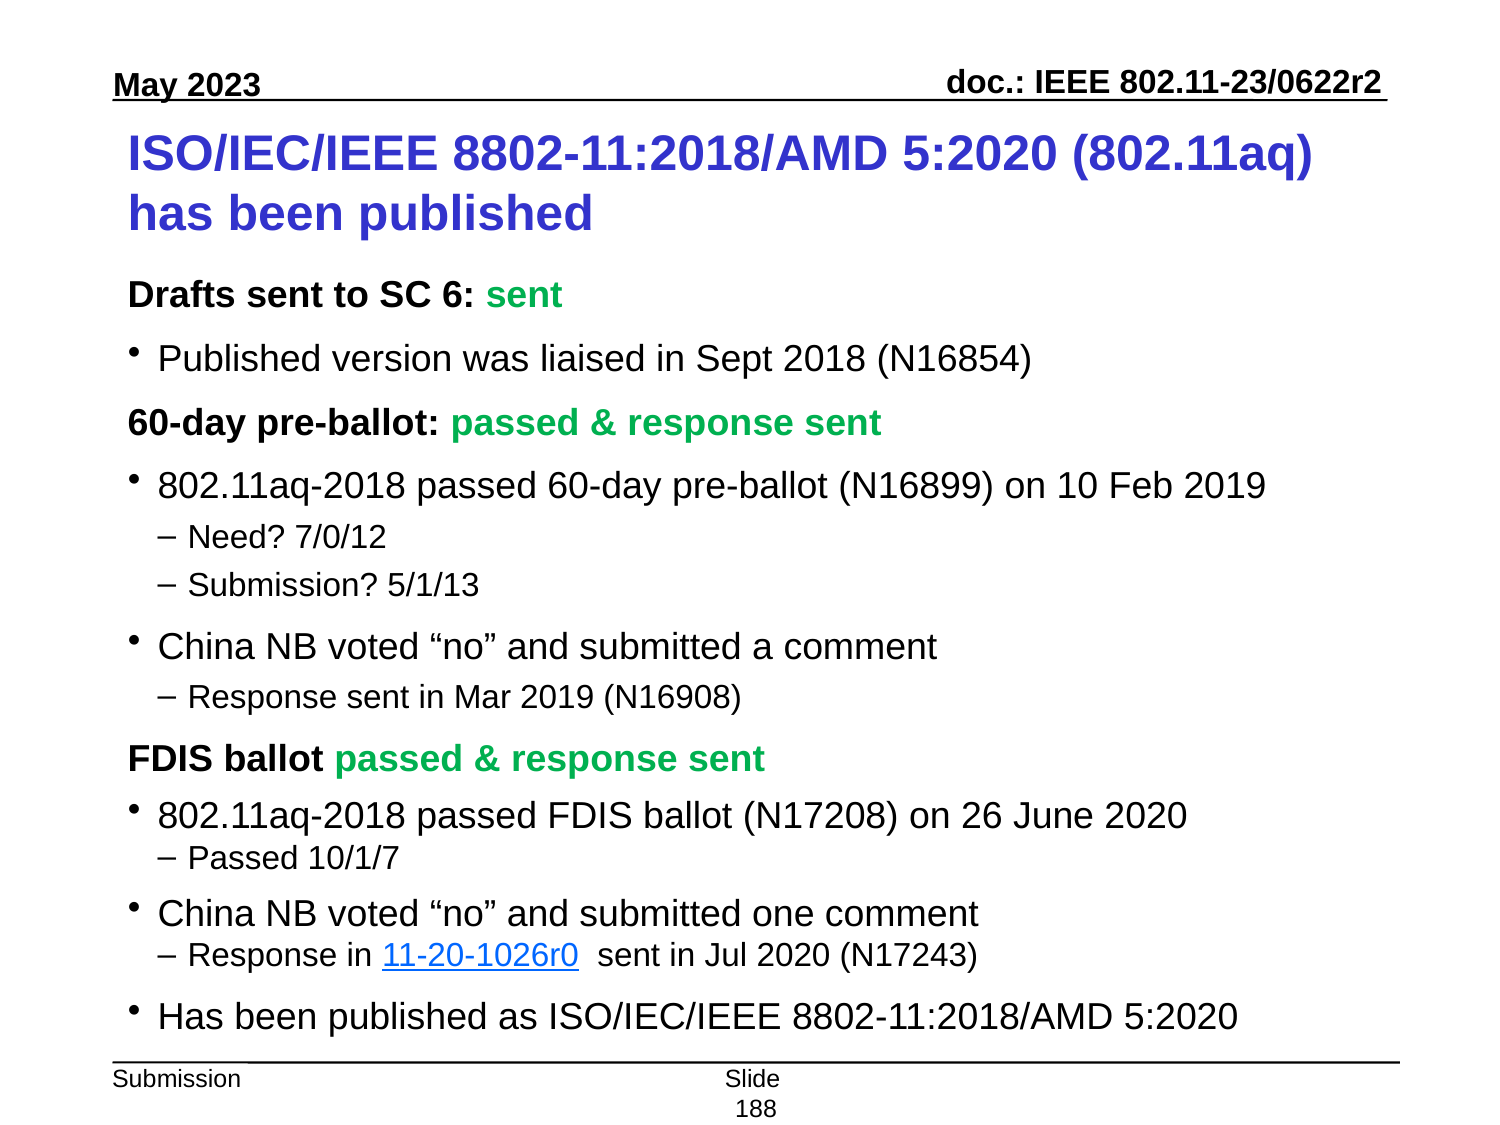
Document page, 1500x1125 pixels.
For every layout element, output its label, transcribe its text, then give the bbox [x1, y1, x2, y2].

title ISO/IEC/IEEE 8802-11:2018/AMD 5:2020 (802.11aq) has been published [112, 112, 1388, 262]
list Drafts sent to SC 6: sent Published version was liaised in Sept 2018 (N16854) 60-day pre-ballot: passed & response sent 802.11aq-2018 passed 60-day pre-ballot (N16899) on 10 Feb 2019 Need? 7/0/12 Submission? 5/1/13 China NB voted “no” and submitted a comment Response sent in Mar 2019 (N16908) FDIS ballot passed & response sent 802.11aq-2018 passed FDIS ballot (N17208) on 26 June 2020 Passed 10/1/7 China NB voted “no” and submitted one comment Response in 11-20-1026r0 sent in Jul 2020 (N17243) Has been published as ISO/IEC/IEEE 8802-11:2018/AMD 5:2020 [112, 262, 1388, 938]
slide_number Slide 188 [709, 1061, 803, 1093]
